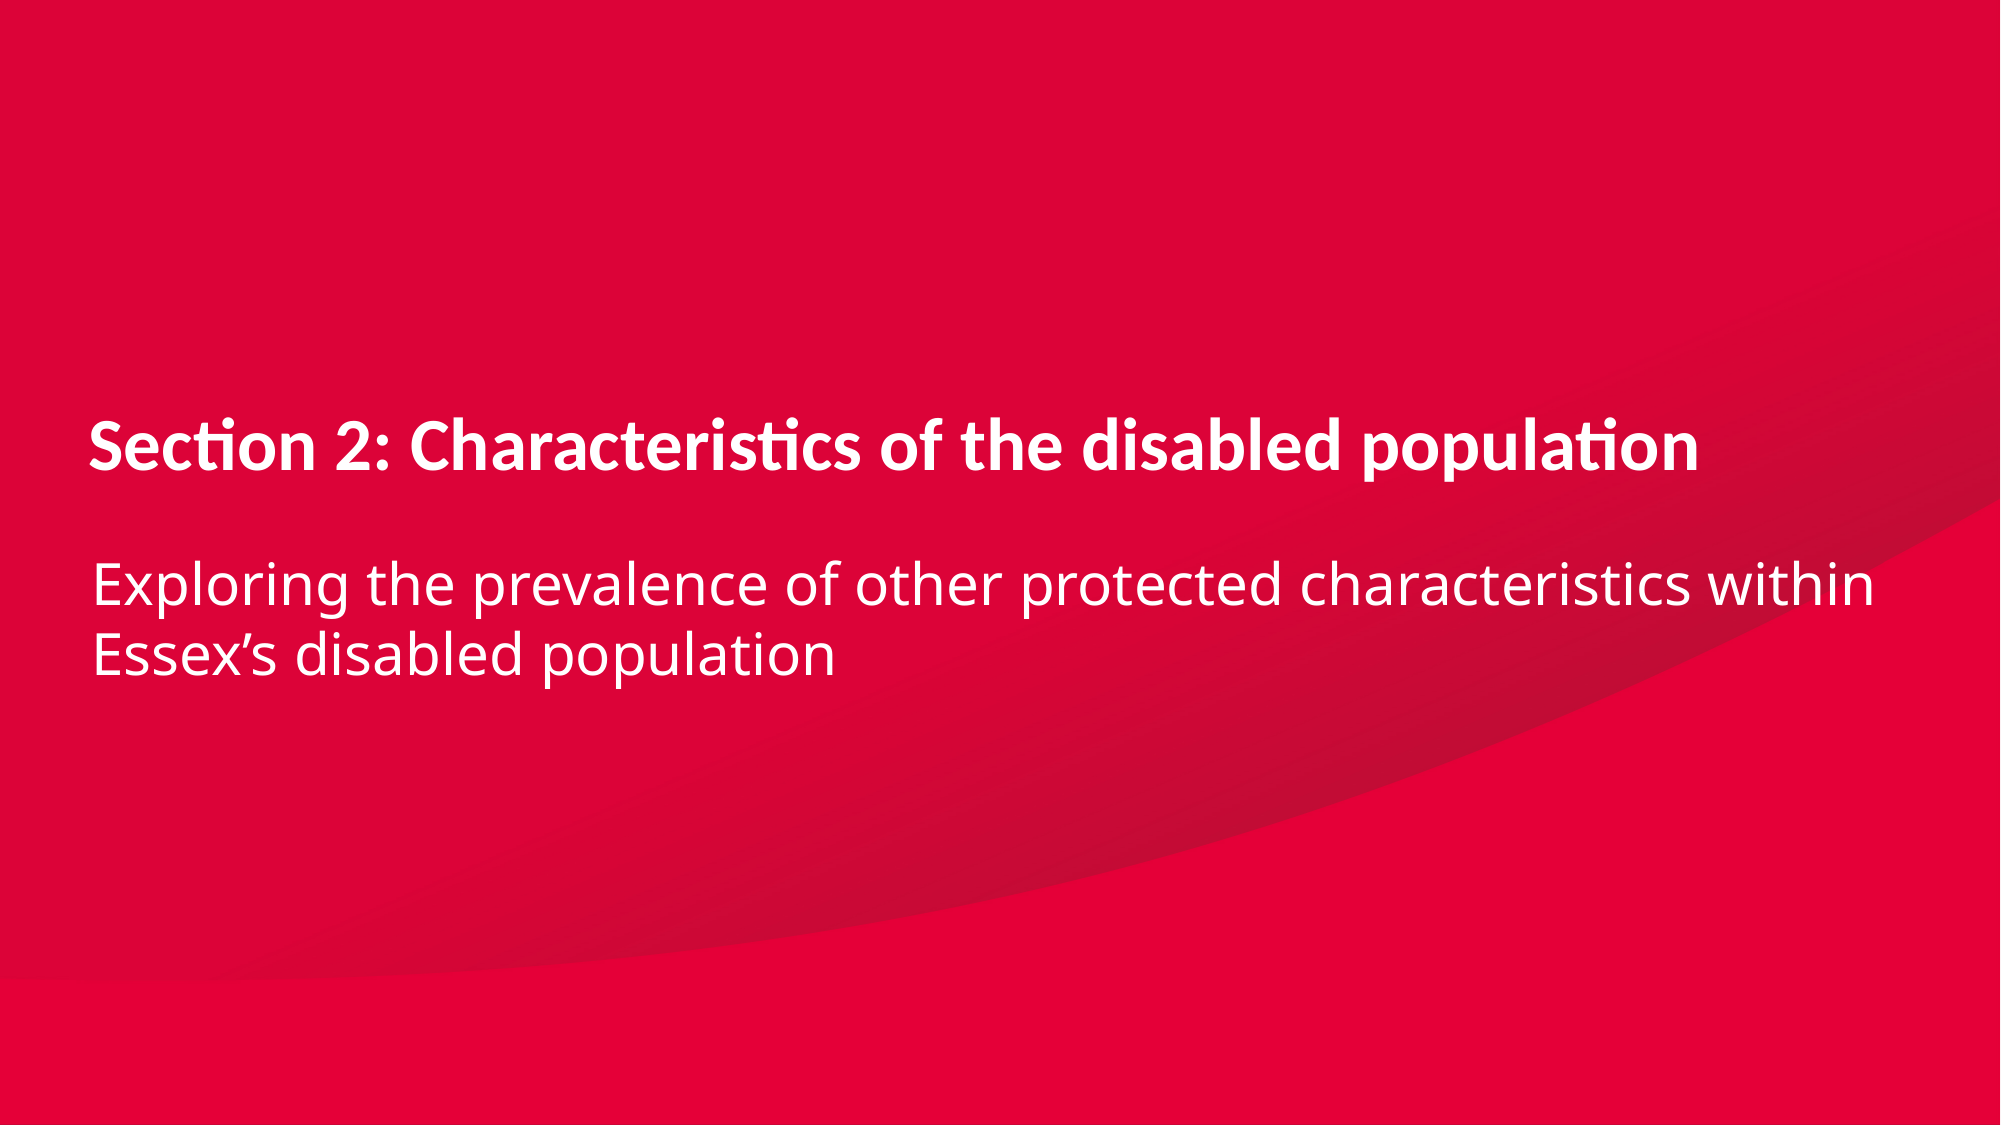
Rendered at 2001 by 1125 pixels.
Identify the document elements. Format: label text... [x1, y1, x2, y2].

text_box Section 2: Characteristics of the disabled population [88, 405, 1957, 672]
picture [0, 0, 2001, 1125]
text_box Exploring the prevalence of other protected characteristics within Essex’s disabled population [76, 539, 1912, 695]
